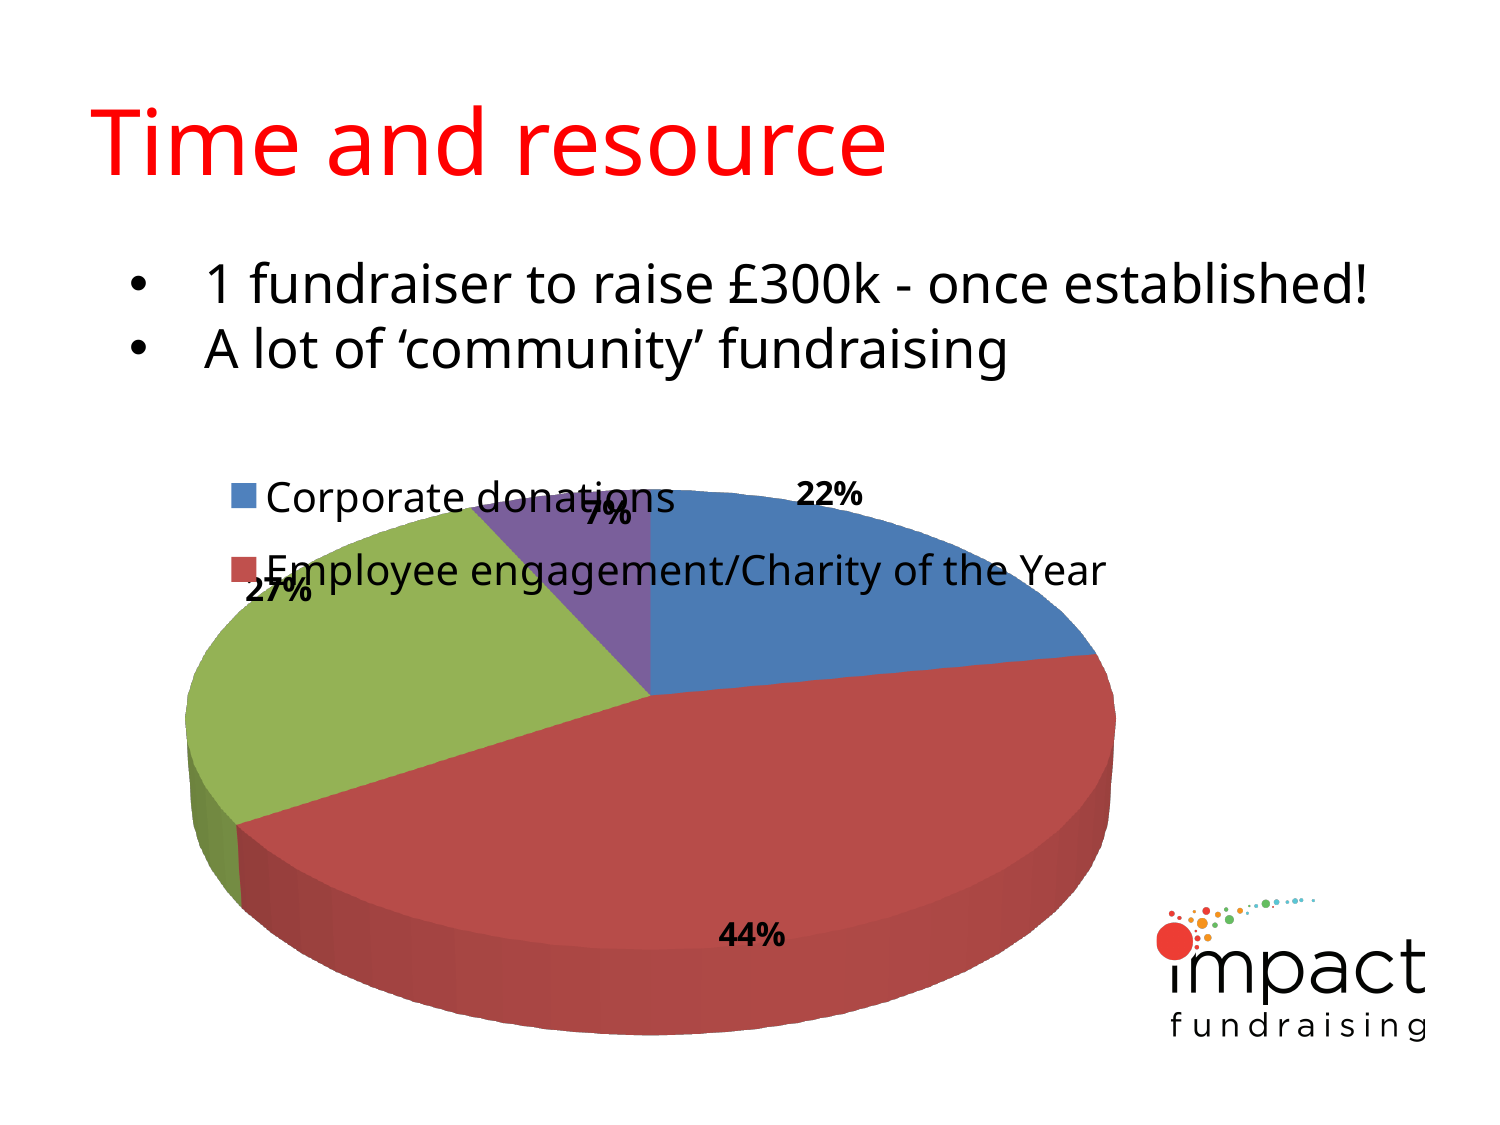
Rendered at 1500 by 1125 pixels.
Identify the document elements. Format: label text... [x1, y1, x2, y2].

chart [51, 348, 1249, 1050]
text_box 1 fundraiser to raise £300k - once established! A lot of ‘community’ fundraising [114, 242, 1386, 452]
title Time and resource [75, 45, 1425, 233]
